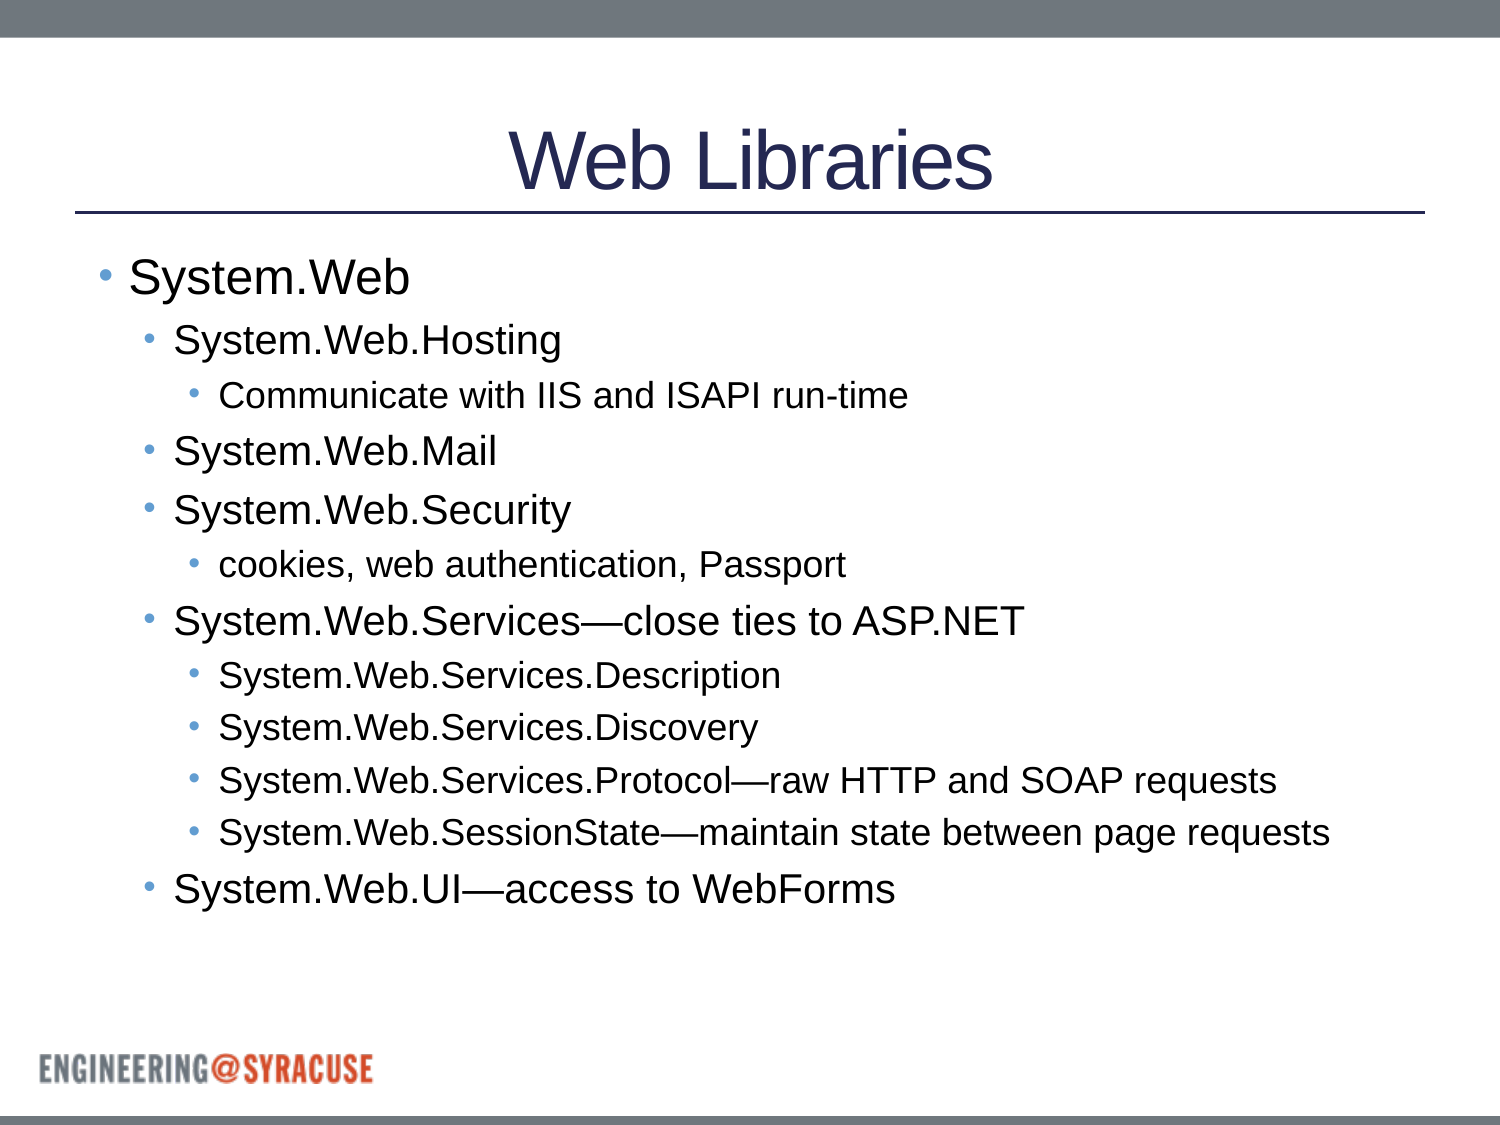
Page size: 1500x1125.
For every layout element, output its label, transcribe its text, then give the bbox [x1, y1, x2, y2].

title Web Libraries [77, 75, 1428, 238]
picture [39, 1053, 374, 1084]
list System.Web System.Web.Hosting Communicate with IIS and ISAPI run-time System.Web.Mail System.Web.Security cookies, web authentication, Passport System.Web.Services—close ties to ASP.NET System.Web.Services.Description System.Web.Services.Discovery System.Web.Services.Protocol—raw HTTP and SOAP requests System.Web.SessionState—maintain state between page requests System.Web.UI—access to WebForms [83, 237, 1469, 1006]
